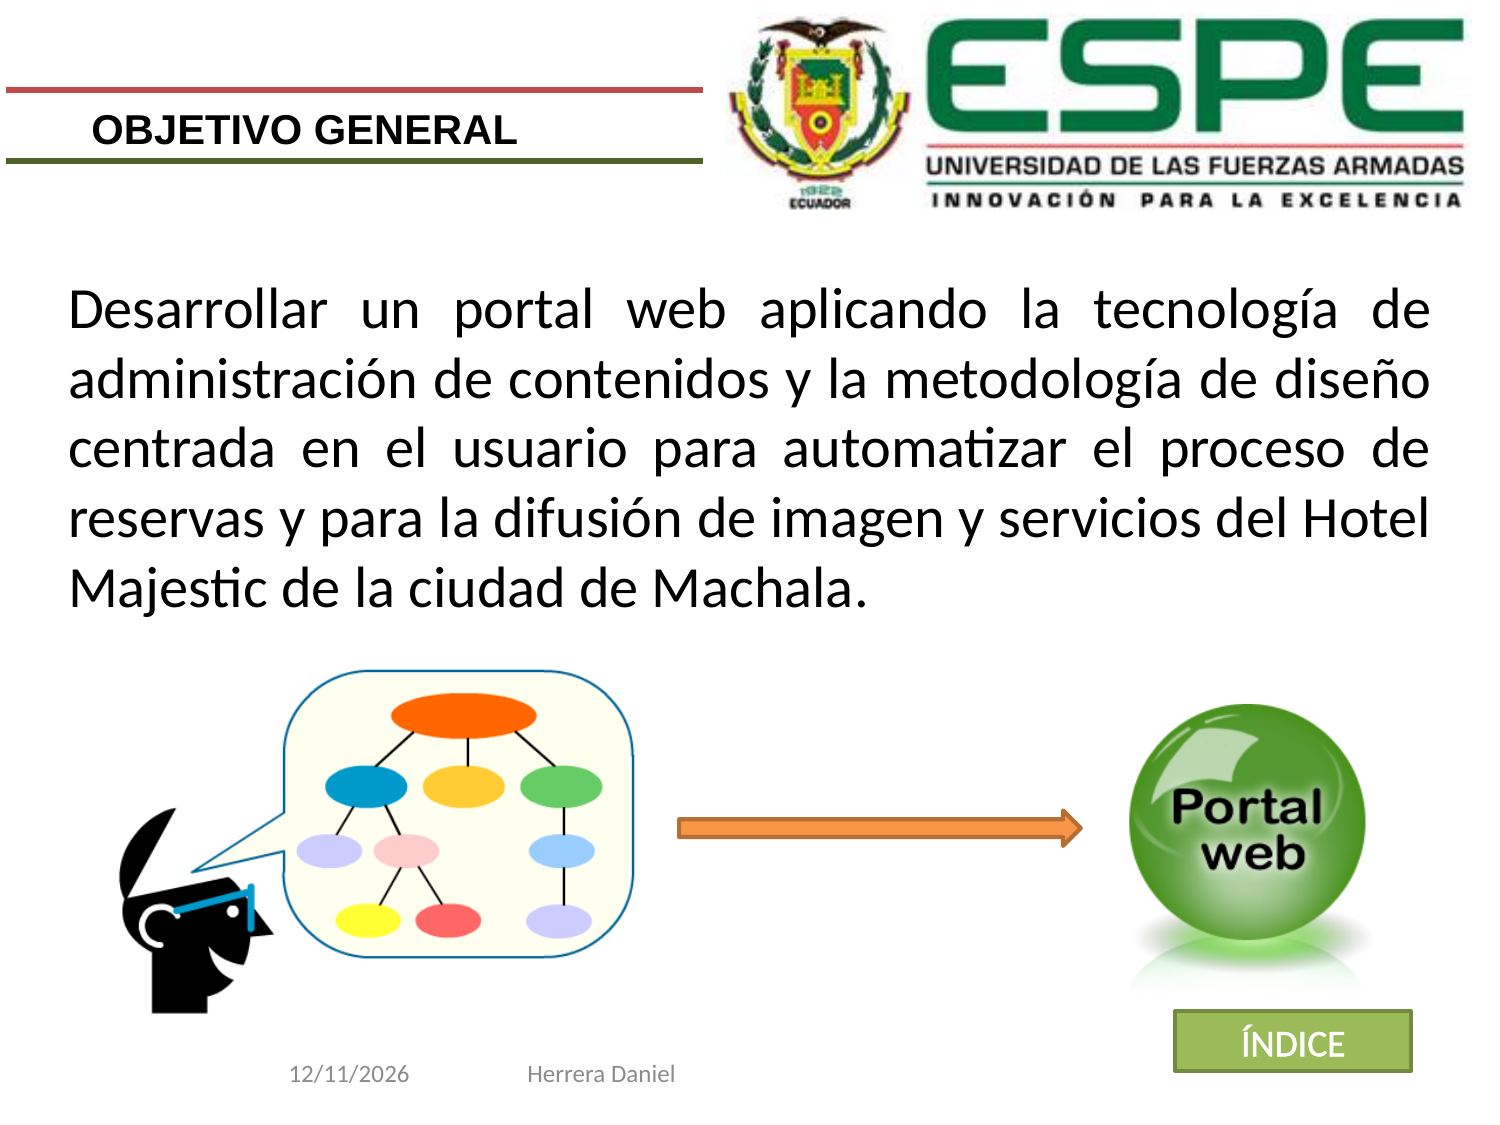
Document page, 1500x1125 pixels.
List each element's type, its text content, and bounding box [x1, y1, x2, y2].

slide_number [75, 1042, 425, 1103]
list Desarrollar un portal web aplicando la tecnología de administración de contenidos y la metodología de diseño centrada en el usuario para automatizar el proceso de reservas y para la difusión de imagen y servicios del Hotel Majestic de la ciudad de Machala. [53, 262, 1447, 1047]
picture [726, 13, 1472, 221]
text_box [677, 808, 1083, 848]
picture [1127, 703, 1374, 1000]
text_box ÍNDICE [1173, 1009, 1413, 1073]
footer Herrera Daniel [512, 1042, 988, 1103]
picture [111, 664, 639, 1016]
text_box OBJETIVO GENERAL [76, 98, 691, 160]
